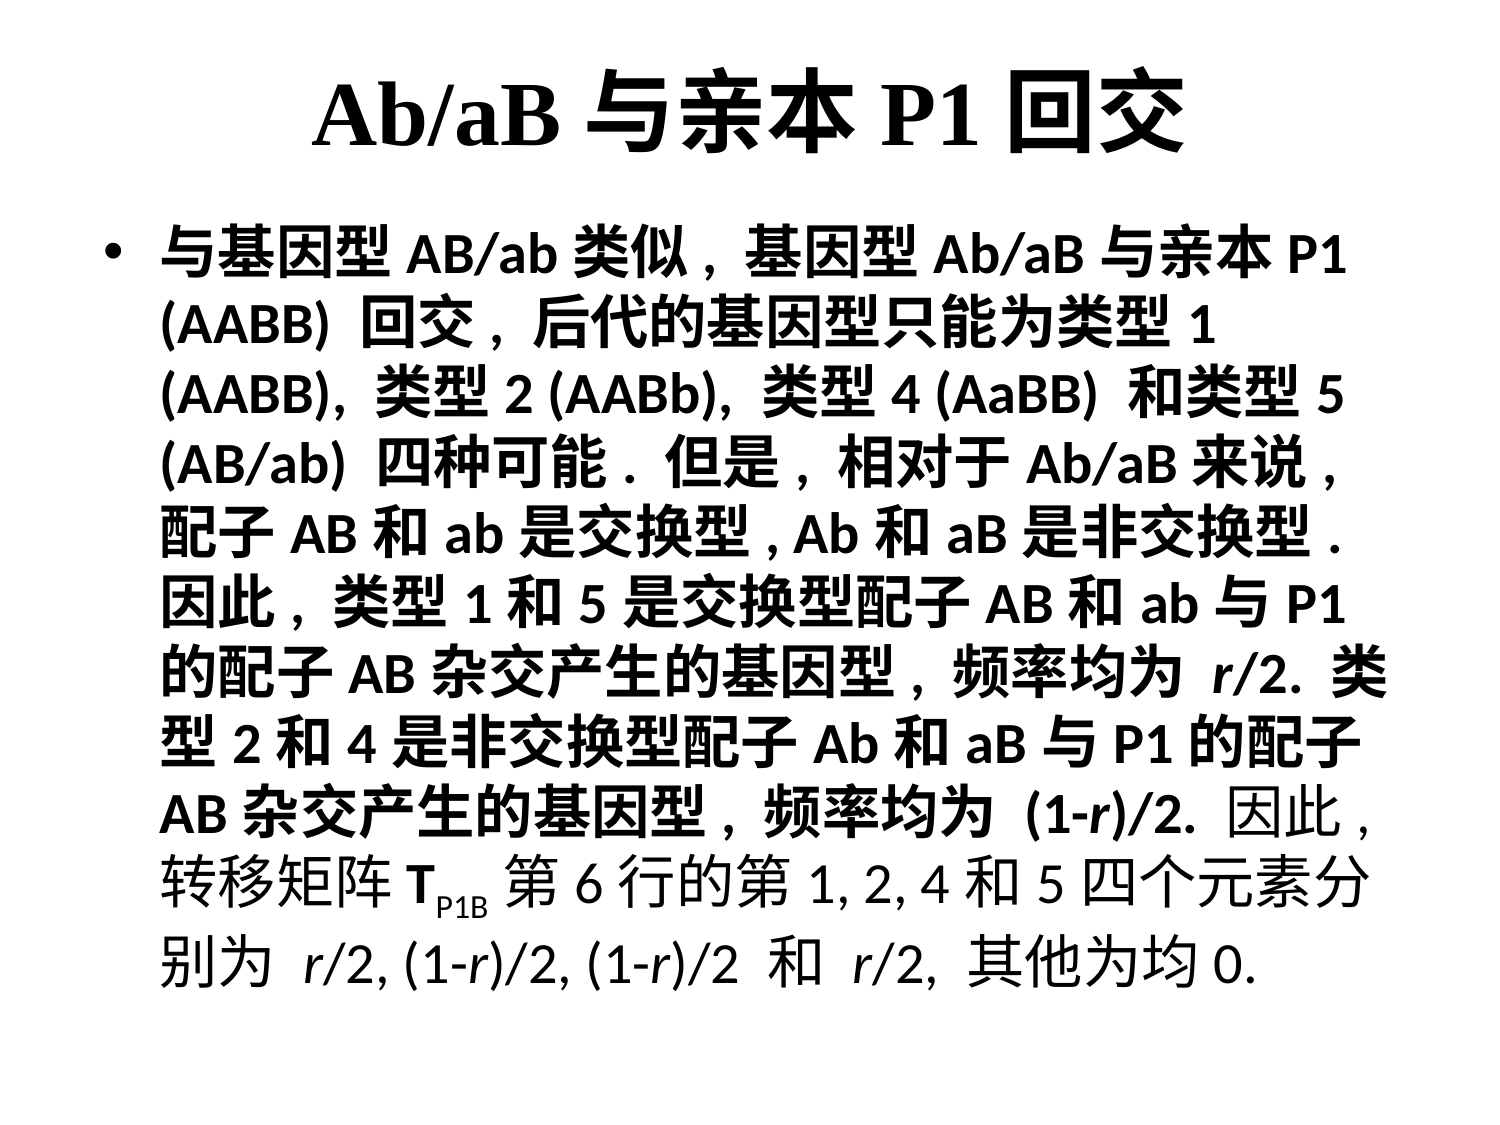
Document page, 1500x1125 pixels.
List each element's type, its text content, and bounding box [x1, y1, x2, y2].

title Ab/aB与亲本P1回交 [75, 45, 1425, 173]
list 与基因型AB/ab类似, 基因型Ab/aB与亲本P1 (AABB) 回交, 后代的基因型只能为类型1 (AABB), 类型2 (AABb), 类型4 (AaBB) 和类型5 (AB/ab) 四种可能. 但是, 相对于Ab/aB来说, 配子AB和ab是交换型, Ab和aB是非交换型. 因此, 类型1和5是交换型配子AB和ab与P1的配子AB杂交产生的基因型, 频率均为 r/2. 类型2和4是非交换型配子Ab和aB与P1的配子AB杂交产生的基因型, 频率均为 (1-r)/2. 因此, 转移矩阵TP1B第6行的第1, 2, 4和5四个元素分别为 r/2, (1-r)/2, (1-r)/2 和 r/2, 其他为均0. [88, 208, 1412, 965]
